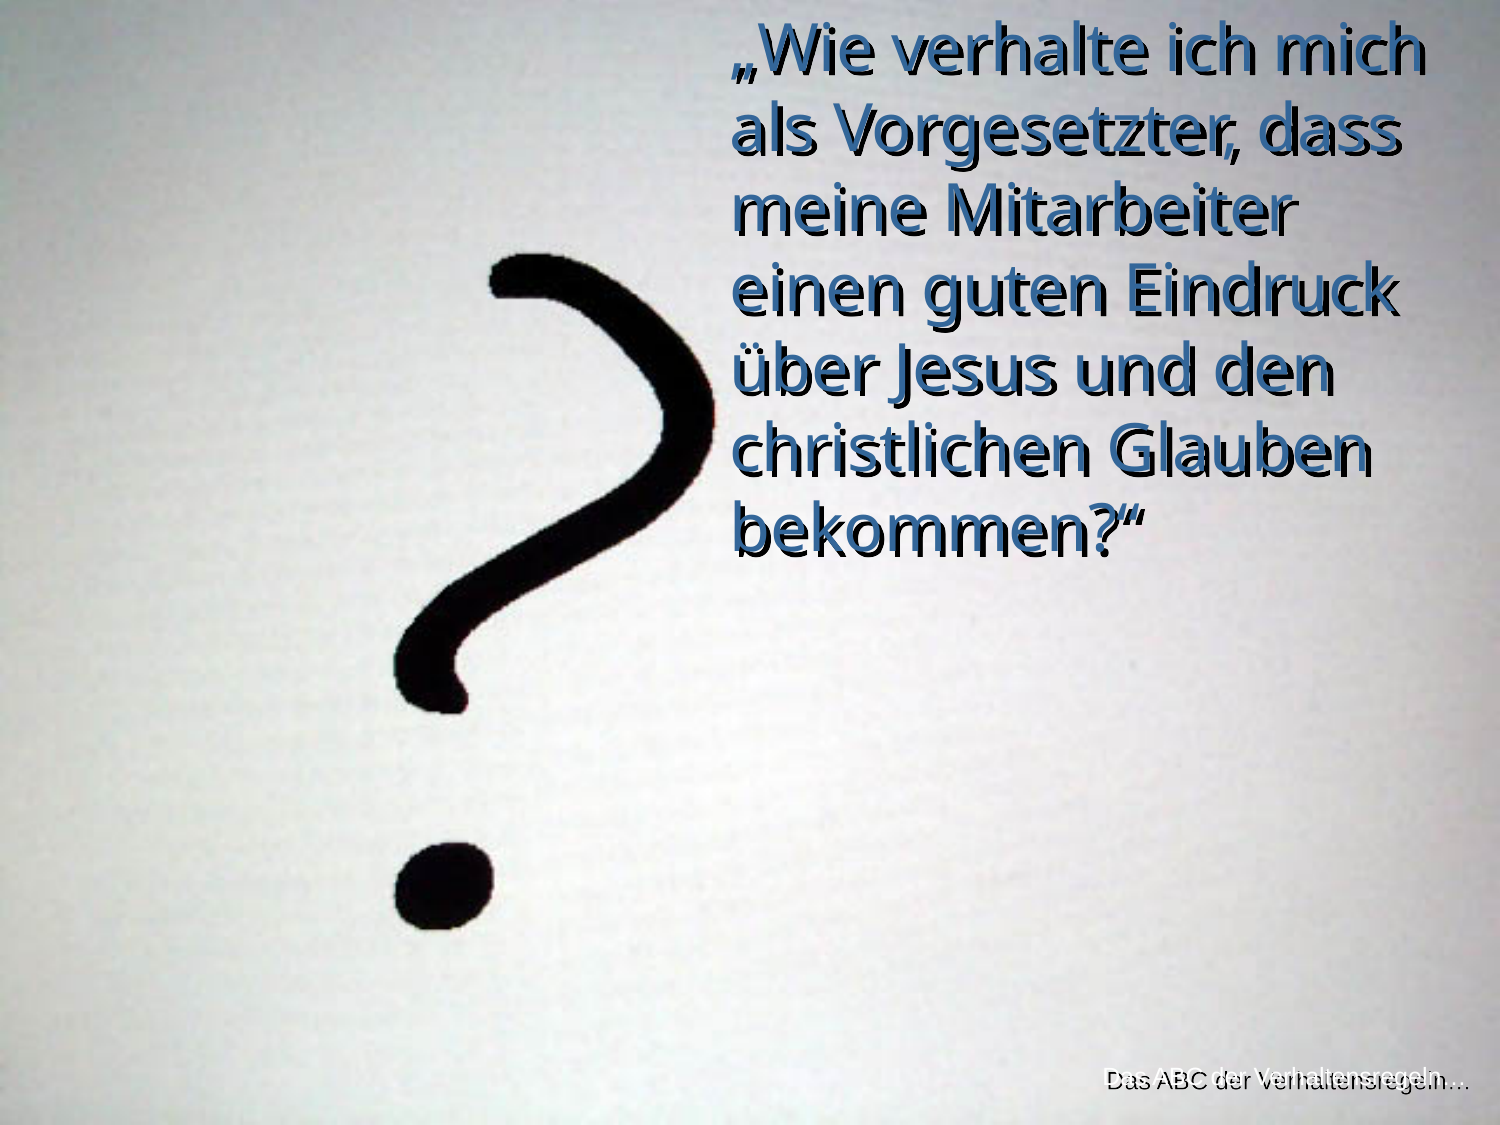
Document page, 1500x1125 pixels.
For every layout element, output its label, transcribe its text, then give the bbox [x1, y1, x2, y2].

text_box „Wie verhalte ich mich als Vorgesetzter, dass meine Mitarbeiter einen guten Eindruck über Jesus und den christlichen Glauben bekommen?“ [714, 0, 1495, 572]
picture [0, 0, 1500, 1125]
subtitle Das ABC der Verhaltensregeln… [856, 1058, 1483, 1106]
